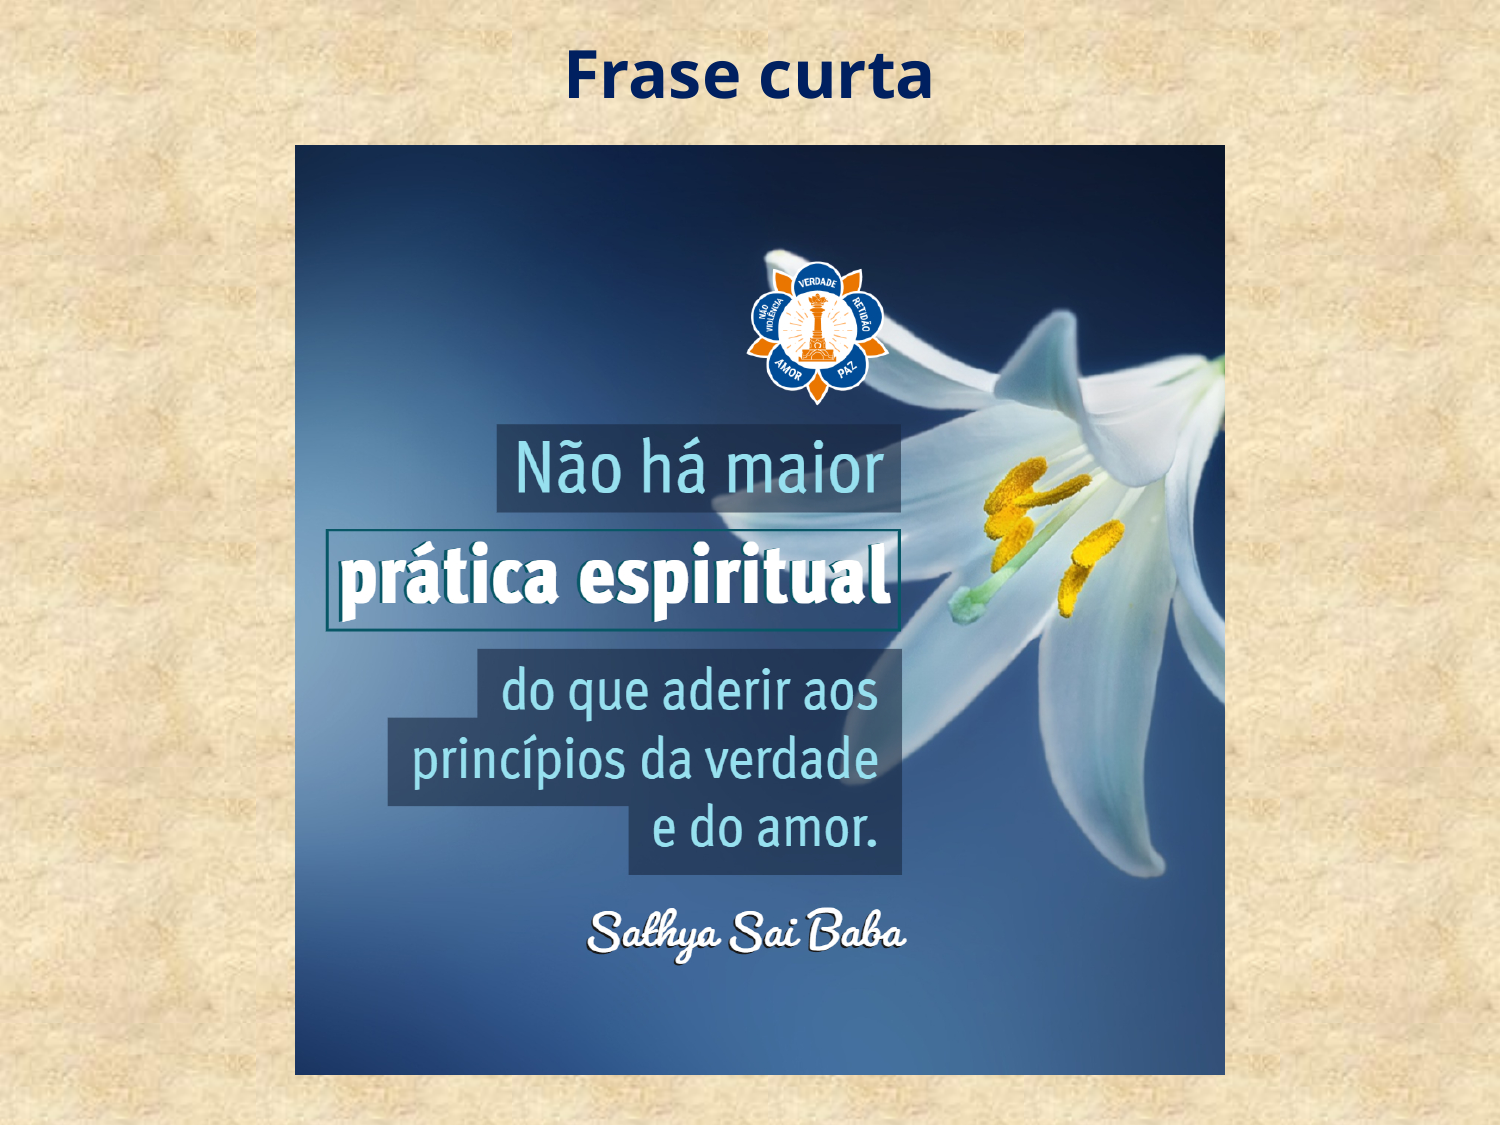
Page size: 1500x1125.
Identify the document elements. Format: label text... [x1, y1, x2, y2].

text_box Frase curta [149, 24, 1350, 120]
picture [0, 0, 1500, 1125]
